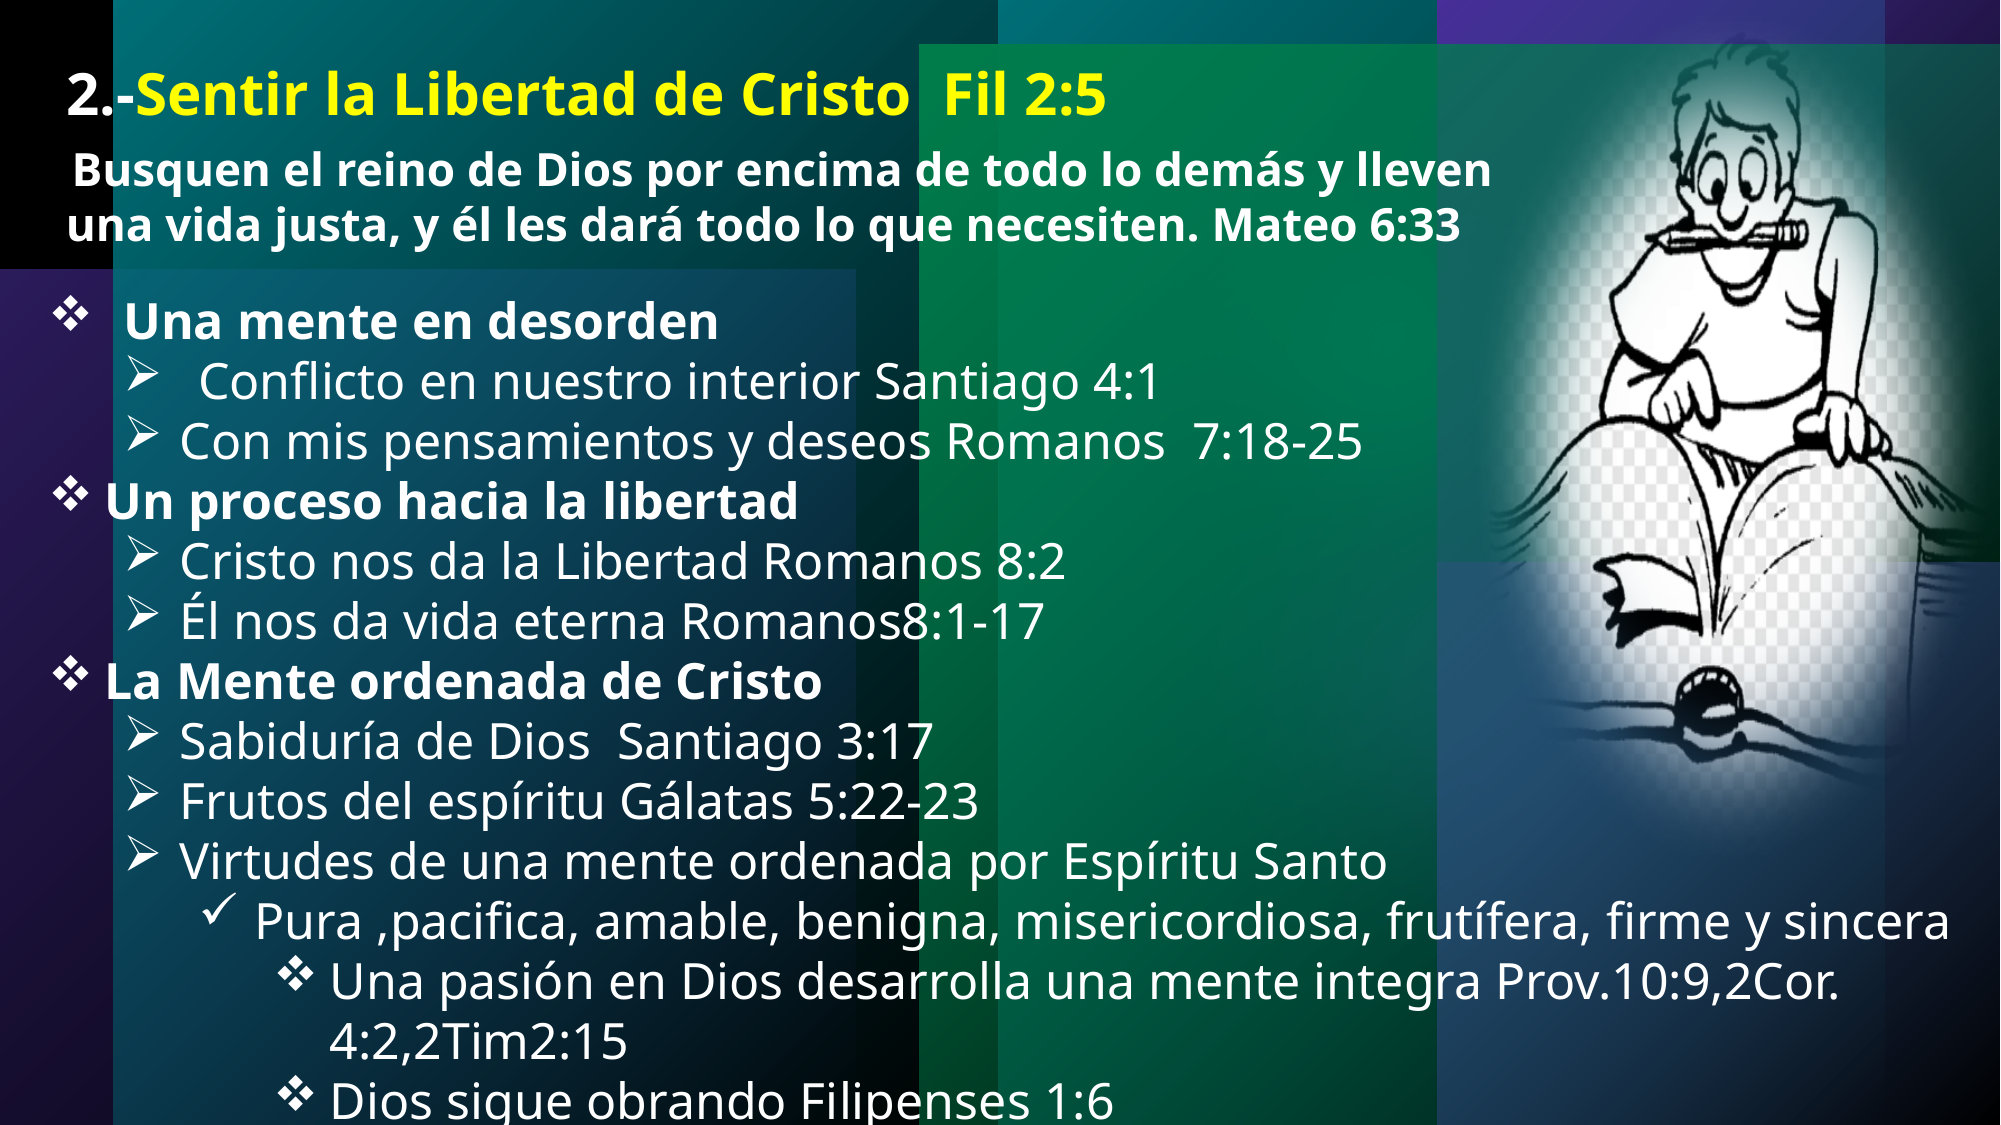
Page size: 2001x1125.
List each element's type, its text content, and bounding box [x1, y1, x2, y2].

picture [1465, 0, 1999, 873]
text_box 2.-Sentir la Libertad de Cristo Fil 2:5 [51, 49, 1417, 133]
text_box Busquen el reino de Dios por encima de todo lo demás y lleven una vida justa, y él les dará todo lo que necesiten. Mateo 6:33 [50, 133, 1465, 259]
text_box Una mente en desorden Conflicto en nuestro interior Santiago 4:1 Con mis pensamientos y deseos Romanos 7:18-25 Un proceso hacia la libertad Cristo nos da la Libertad Romanos 8:2 Él nos da vida eterna Romanos8:1-17 La Mente ordenada de Cristo Sabiduría de Dios Santiago 3:17 Frutos del espíritu Gálatas 5:22-23 Virtudes de una mente ordenada por Espíritu Santo Pura ,pacifica, amable, benigna, misericordiosa, frutífera, firme y sincera Una pasión en Dios desarrolla una mente integra Prov.10:9,2Cor. 4:2,2Tim2:15 Dios sigue obrando Filipenses 1:6 [33, 282, 1978, 1125]
